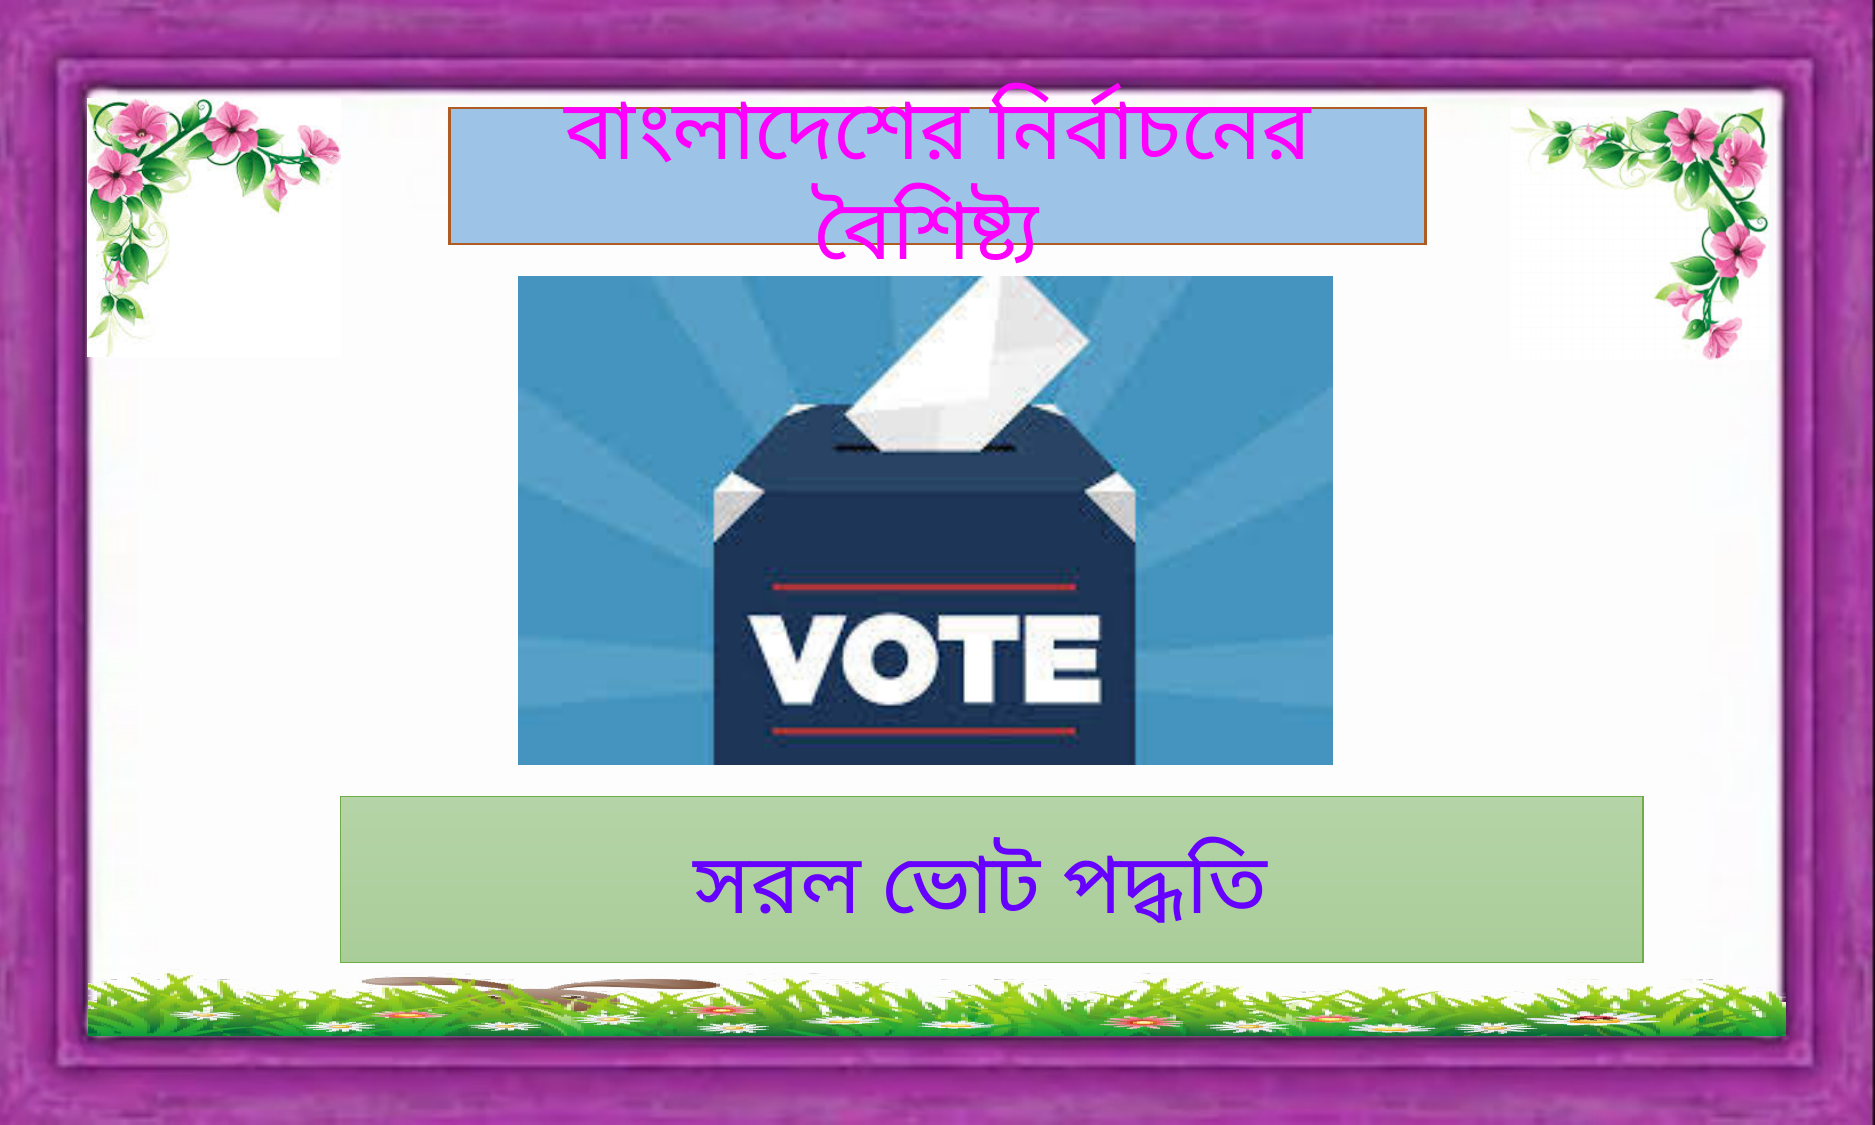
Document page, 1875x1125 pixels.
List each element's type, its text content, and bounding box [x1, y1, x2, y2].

text_box সরল ভোট পদ্ধতি [340, 796, 1644, 937]
picture [0, 0, 1875, 1125]
text_box বাংলাদেশের নির্বাচনের বৈশিষ্ট্য [448, 107, 1427, 245]
